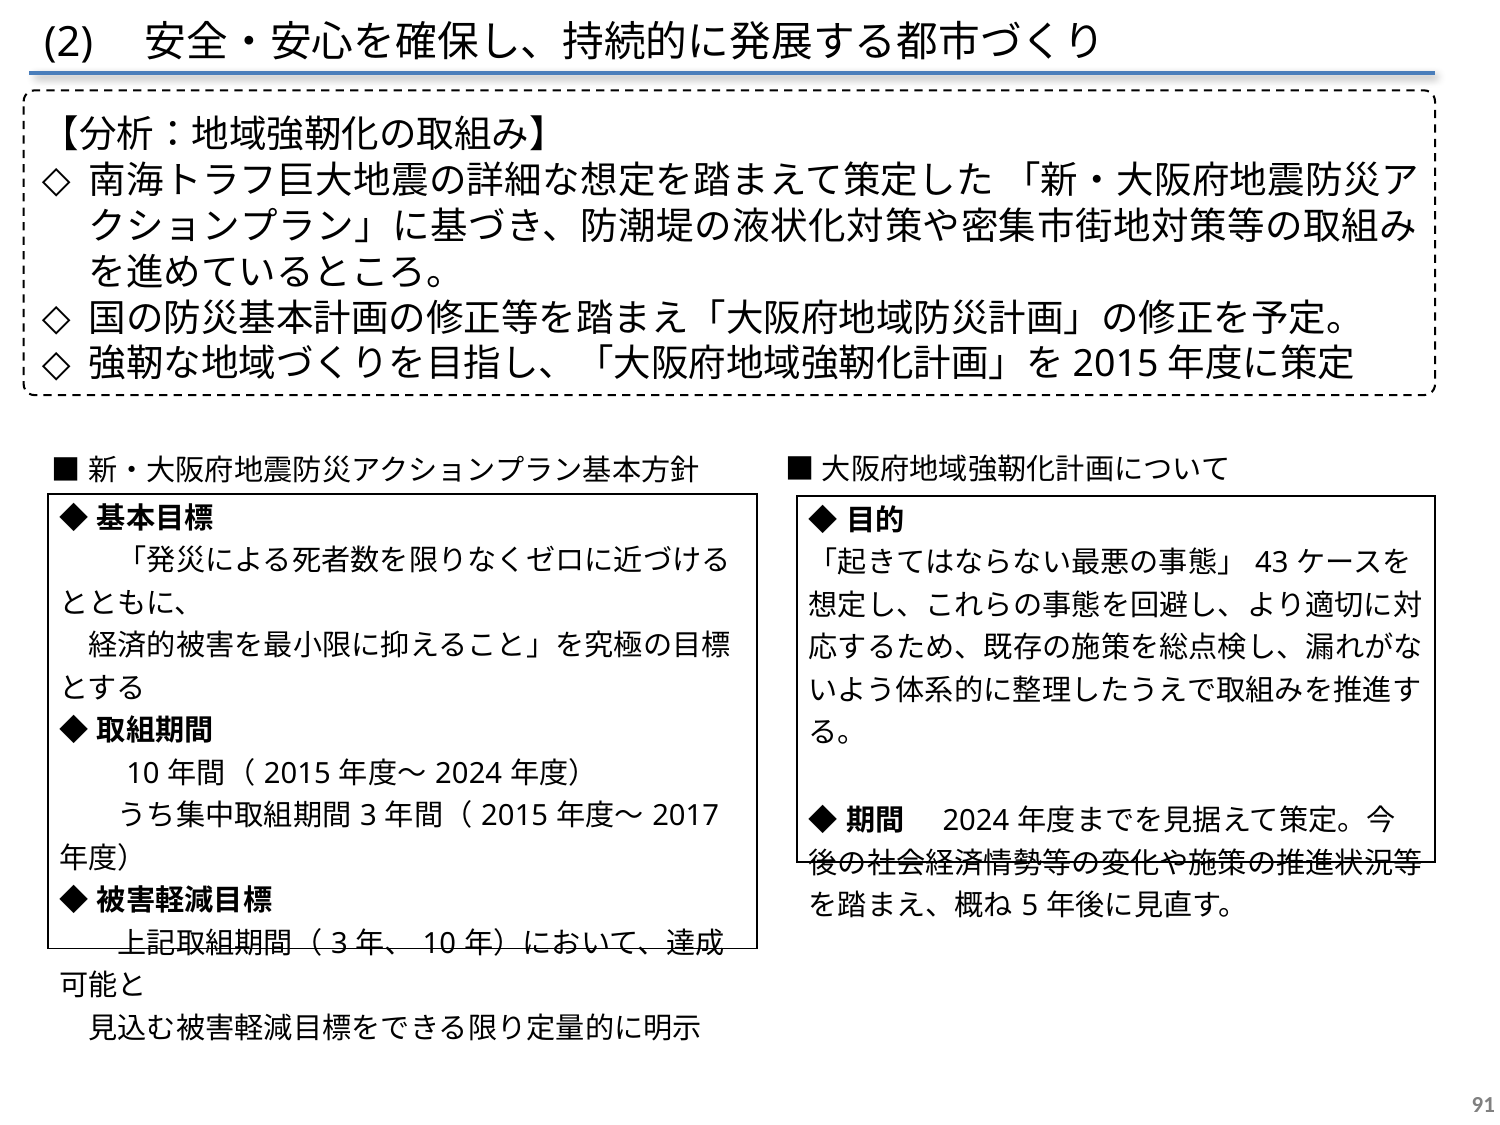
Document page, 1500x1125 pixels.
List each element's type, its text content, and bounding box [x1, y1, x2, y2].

text_box (2) 安全・安心を確保し、持続的に発展する都市づくり [29, 7, 1317, 72]
text_box ■新・大阪府地震防災アクションプラン基本方針 [37, 444, 770, 494]
table_header ◆基本目標 「発災による死者数を限りなくゼロに近づけるとともに、 経済的被害を最小限に抑えること」を究極の目標とする ◆取組期間 10年間（2015年度～2024年度） うち集中取組期間3年間（2015年度～2017年度） ◆被害軽減目標 上記取組期間（3年、10年）において、達成可能と 見込む被害軽減目標をできる限り定量的に明示 [49, 495, 756, 948]
text_box ■大阪府地域強靭化計画について [770, 443, 1468, 494]
table_header ◆目的 「起きてはならない最悪の事態」43ケースを想定し、これらの事態を回避し、より適切に対応するため、既存の施策を総点検し、漏れがないよう体系的に整理したうえで取組みを推進する。 ◆期間 2024年度までを見据えて策定。今後の社会経済情勢等の変化や施策の推進状況等を踏まえ、概ね5年後に見直す。 [798, 497, 1434, 861]
slide_number 91 [1159, 1064, 1500, 1124]
text_box 【分析：地域強靭化の取組み】 南海トラフ巨大地震の詳細な想定を踏まえて策定した 「新・大阪府地震防災アクションプラン」に基づき、防潮堤の液状化対策や密集市街地対策等の取組みを進めているところ。 国の防災基本計画の修正等を踏まえ「大阪府地域防災計画」の修正を予定。 強靭な地域づくりを目指し、「大阪府地域強靭化計画」を2015年度に策定 [21, 88, 1438, 398]
